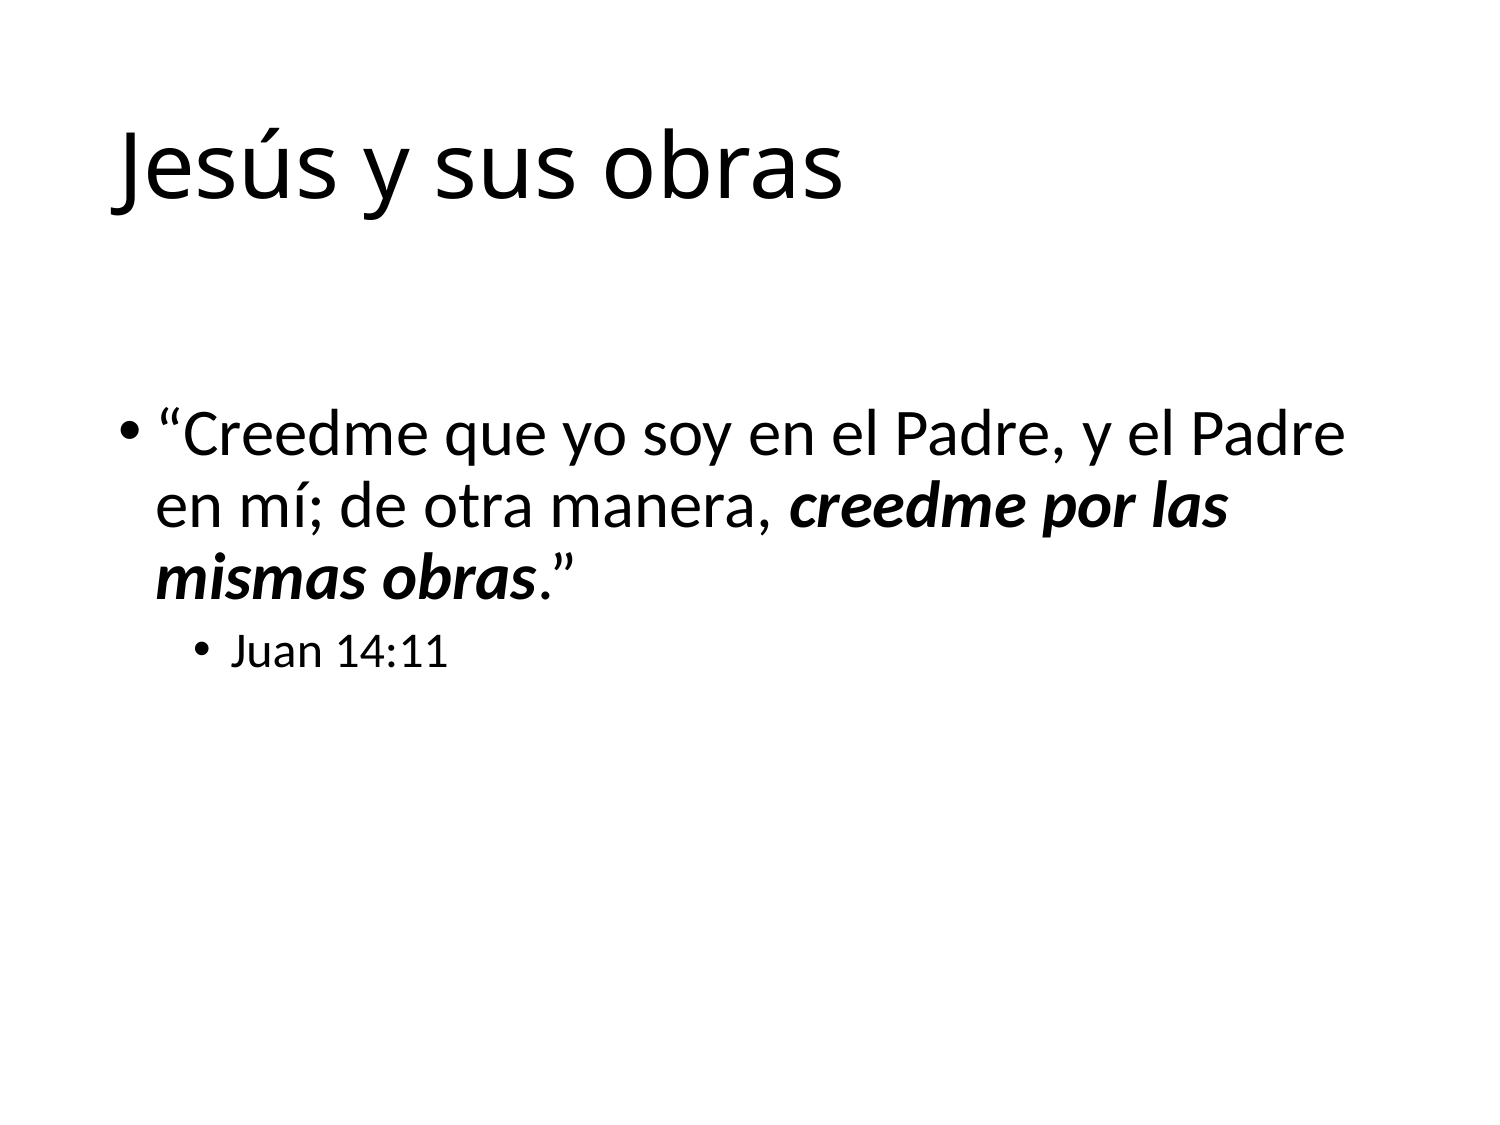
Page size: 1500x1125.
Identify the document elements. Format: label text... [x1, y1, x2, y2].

list “Creedme que yo soy en el Padre, y el Padre en mí; de otra manera, creedme por las mismas obras.” Juan 14:11 [103, 299, 1397, 1014]
title Jesús y sus obras [103, 59, 1397, 278]
